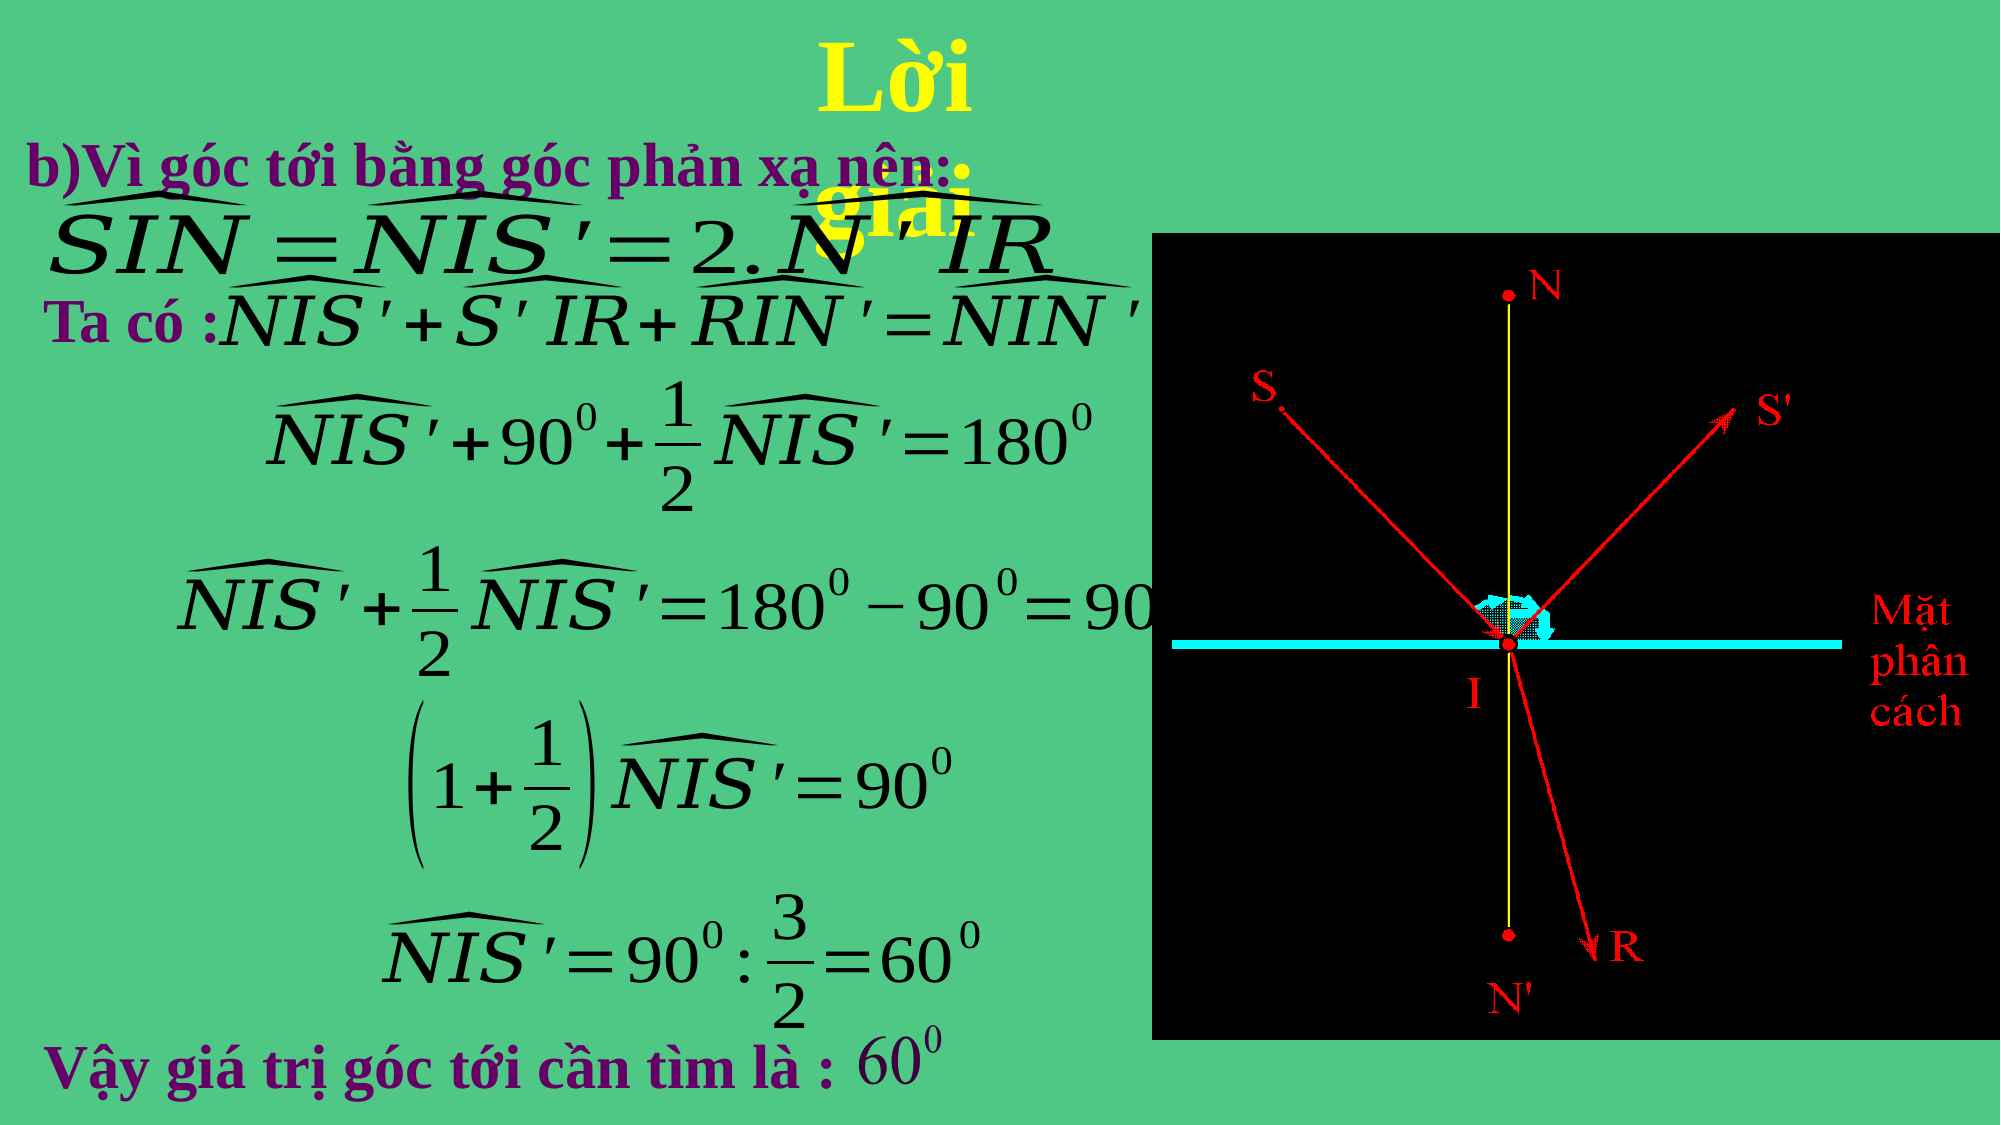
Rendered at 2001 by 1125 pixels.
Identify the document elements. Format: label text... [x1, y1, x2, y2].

text_box b)Vì góc tới bằng góc phản xạ nên: [0, 116, 1020, 207]
text_box Lời giải [708, 0, 1083, 142]
text_box Vậy giá trị góc tới cần tìm là : [28, 1018, 1071, 1110]
picture [847, 1008, 953, 1102]
text_box Ta có : [28, 272, 1071, 364]
picture [1151, 232, 2000, 1041]
